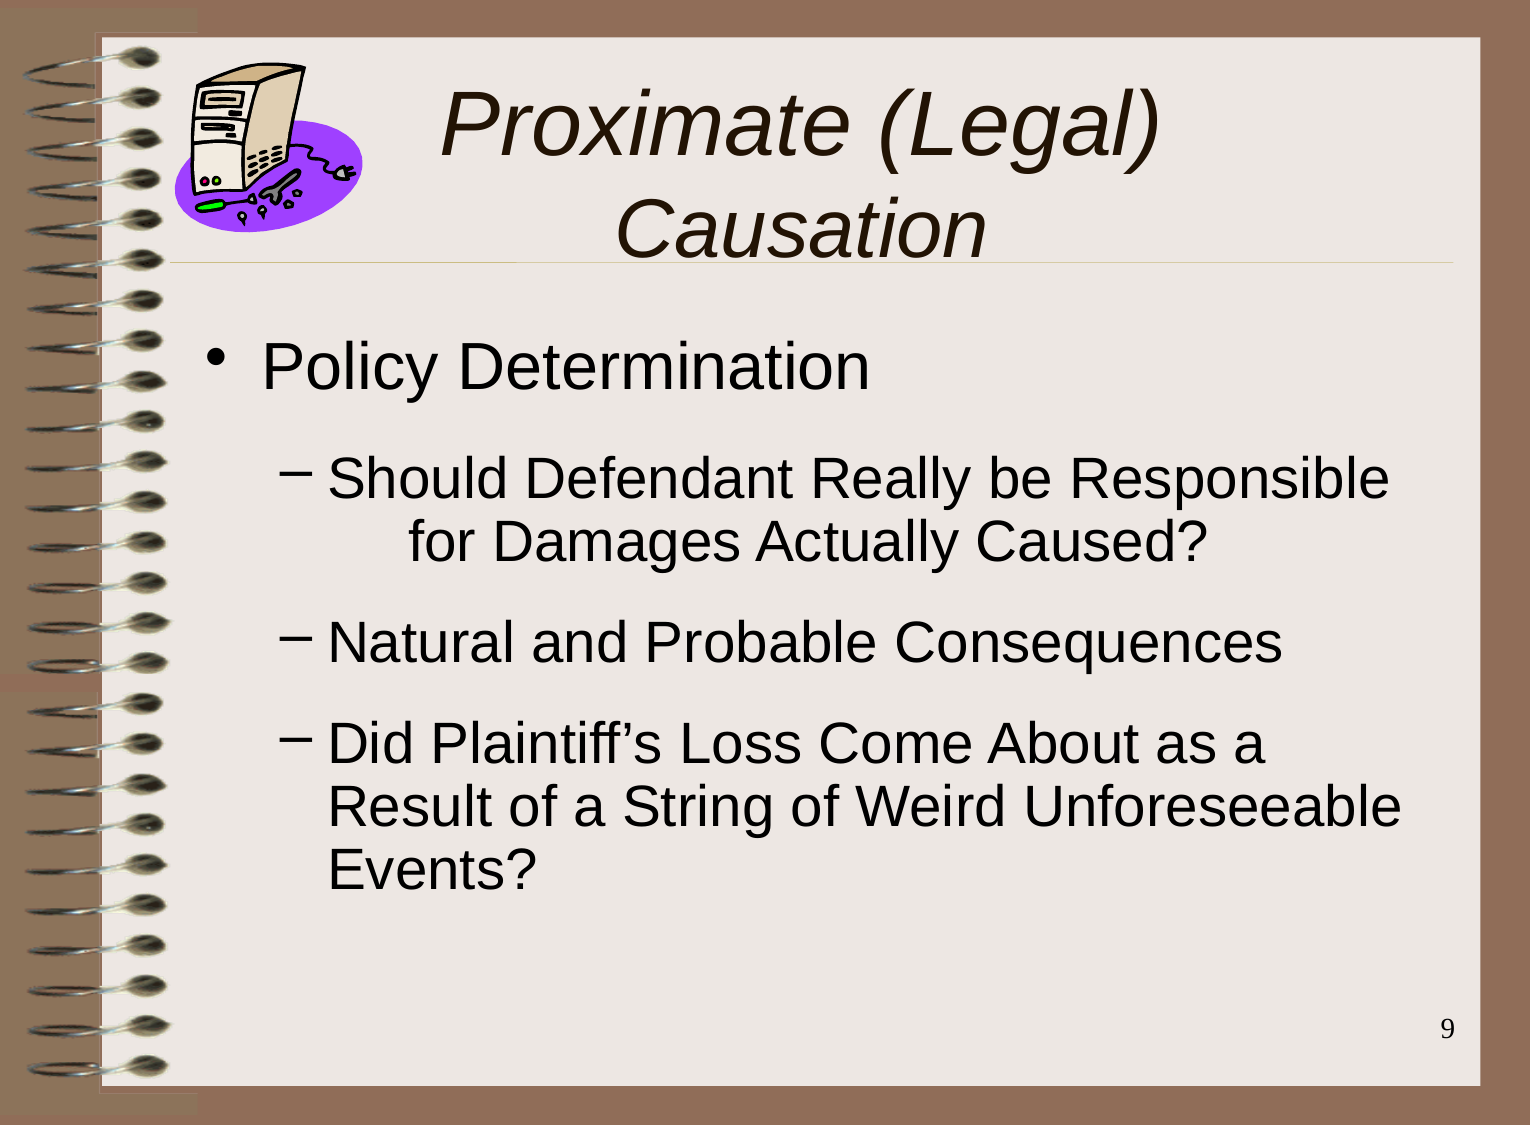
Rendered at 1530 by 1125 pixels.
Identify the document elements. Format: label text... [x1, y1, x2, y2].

picture [0, 8, 198, 674]
picture [0, 692, 198, 1115]
list Policy Determination Should Defendant Really be Responsible for Damages Actually Caused? Natural and Probable Consequences Did Plaintiff’s Loss Come About as a Result of a String of Weird Unforeseeable Events? [190, 324, 1455, 950]
slide_number 9 [1151, 1001, 1471, 1077]
title Proximate (Legal) Causation [150, 75, 1454, 263]
